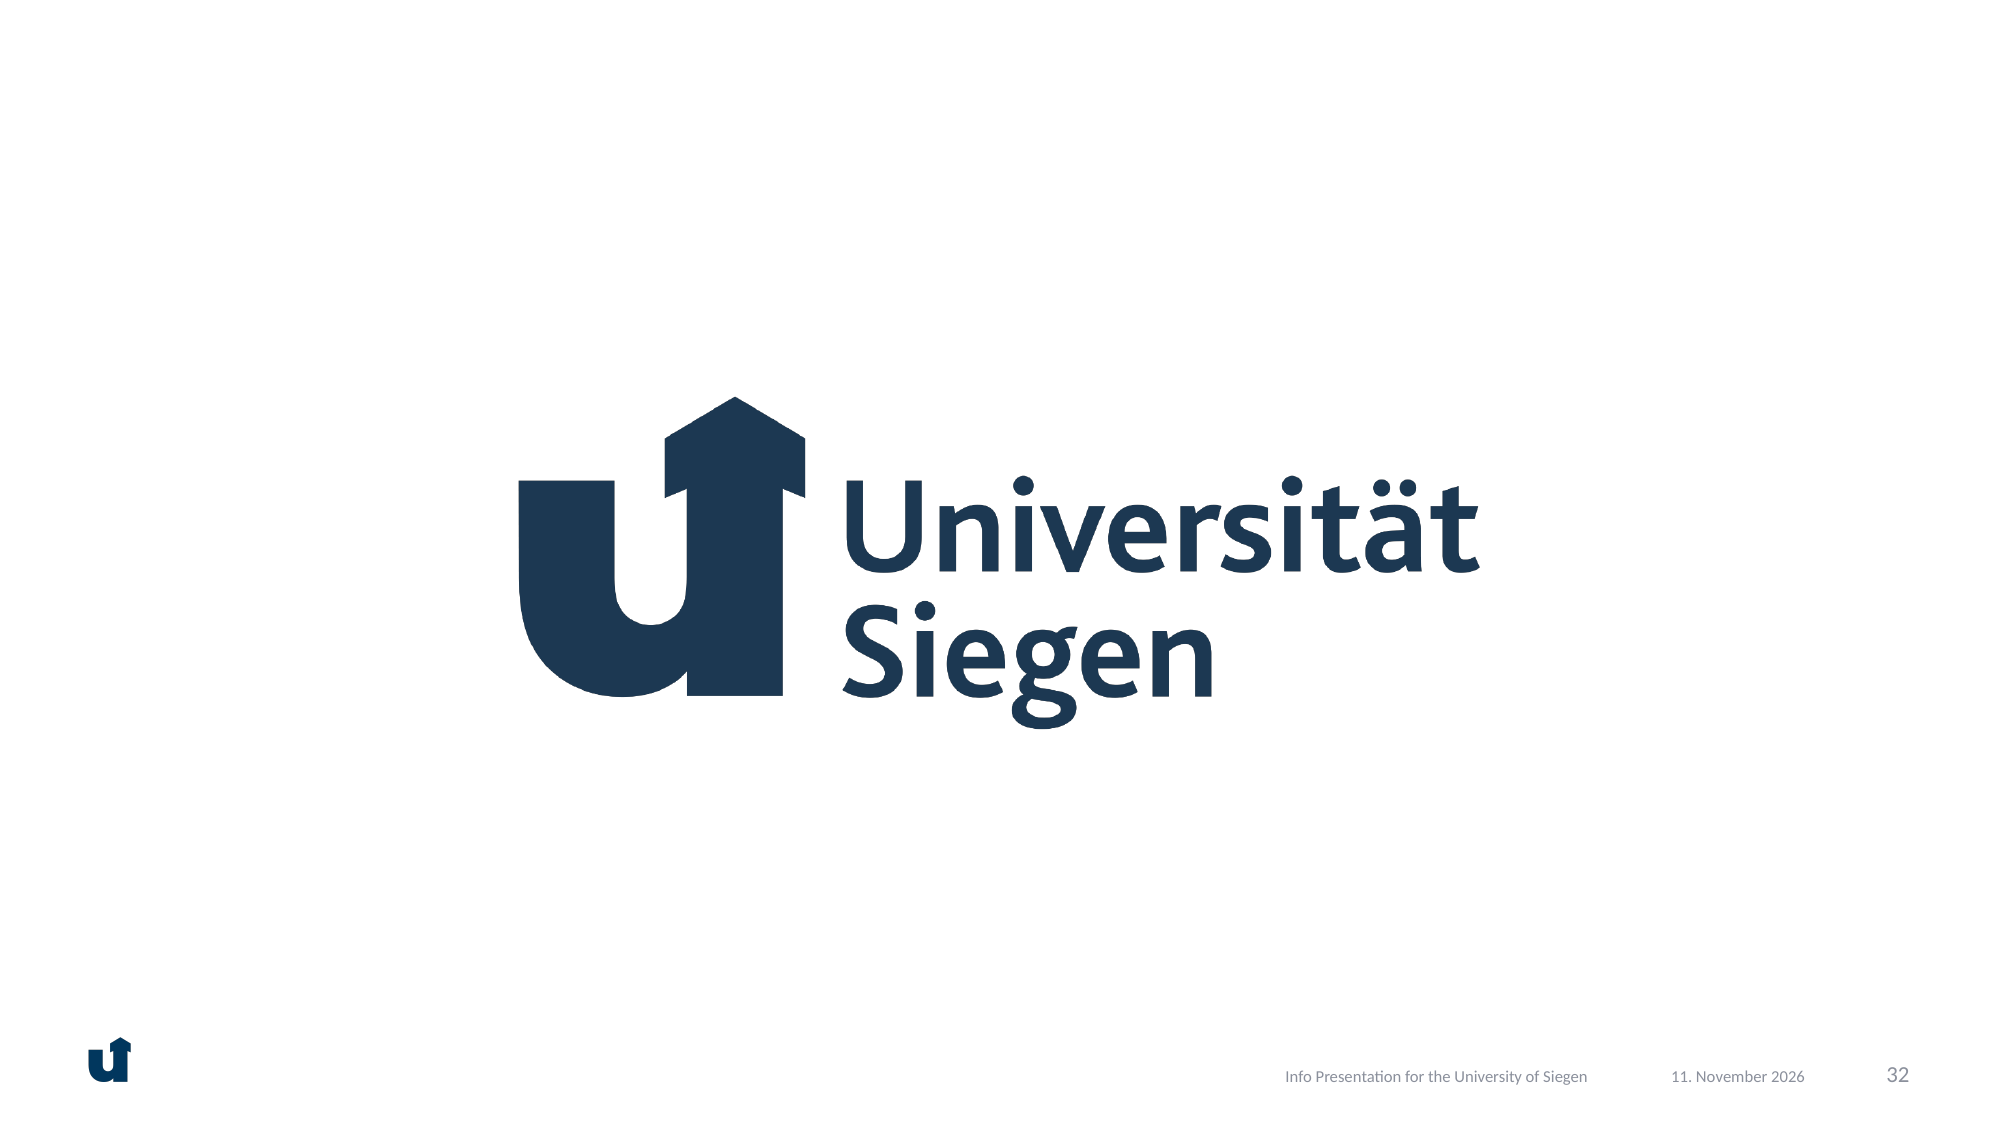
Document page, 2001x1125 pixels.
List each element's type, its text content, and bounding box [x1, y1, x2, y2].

slide_number 32 [1862, 1058, 1910, 1083]
picture [447, 341, 1553, 784]
footer Info Presentation for the University of Siegen [881, 1058, 1591, 1083]
picture [78, 1029, 141, 1095]
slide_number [1614, 1058, 1862, 1083]
